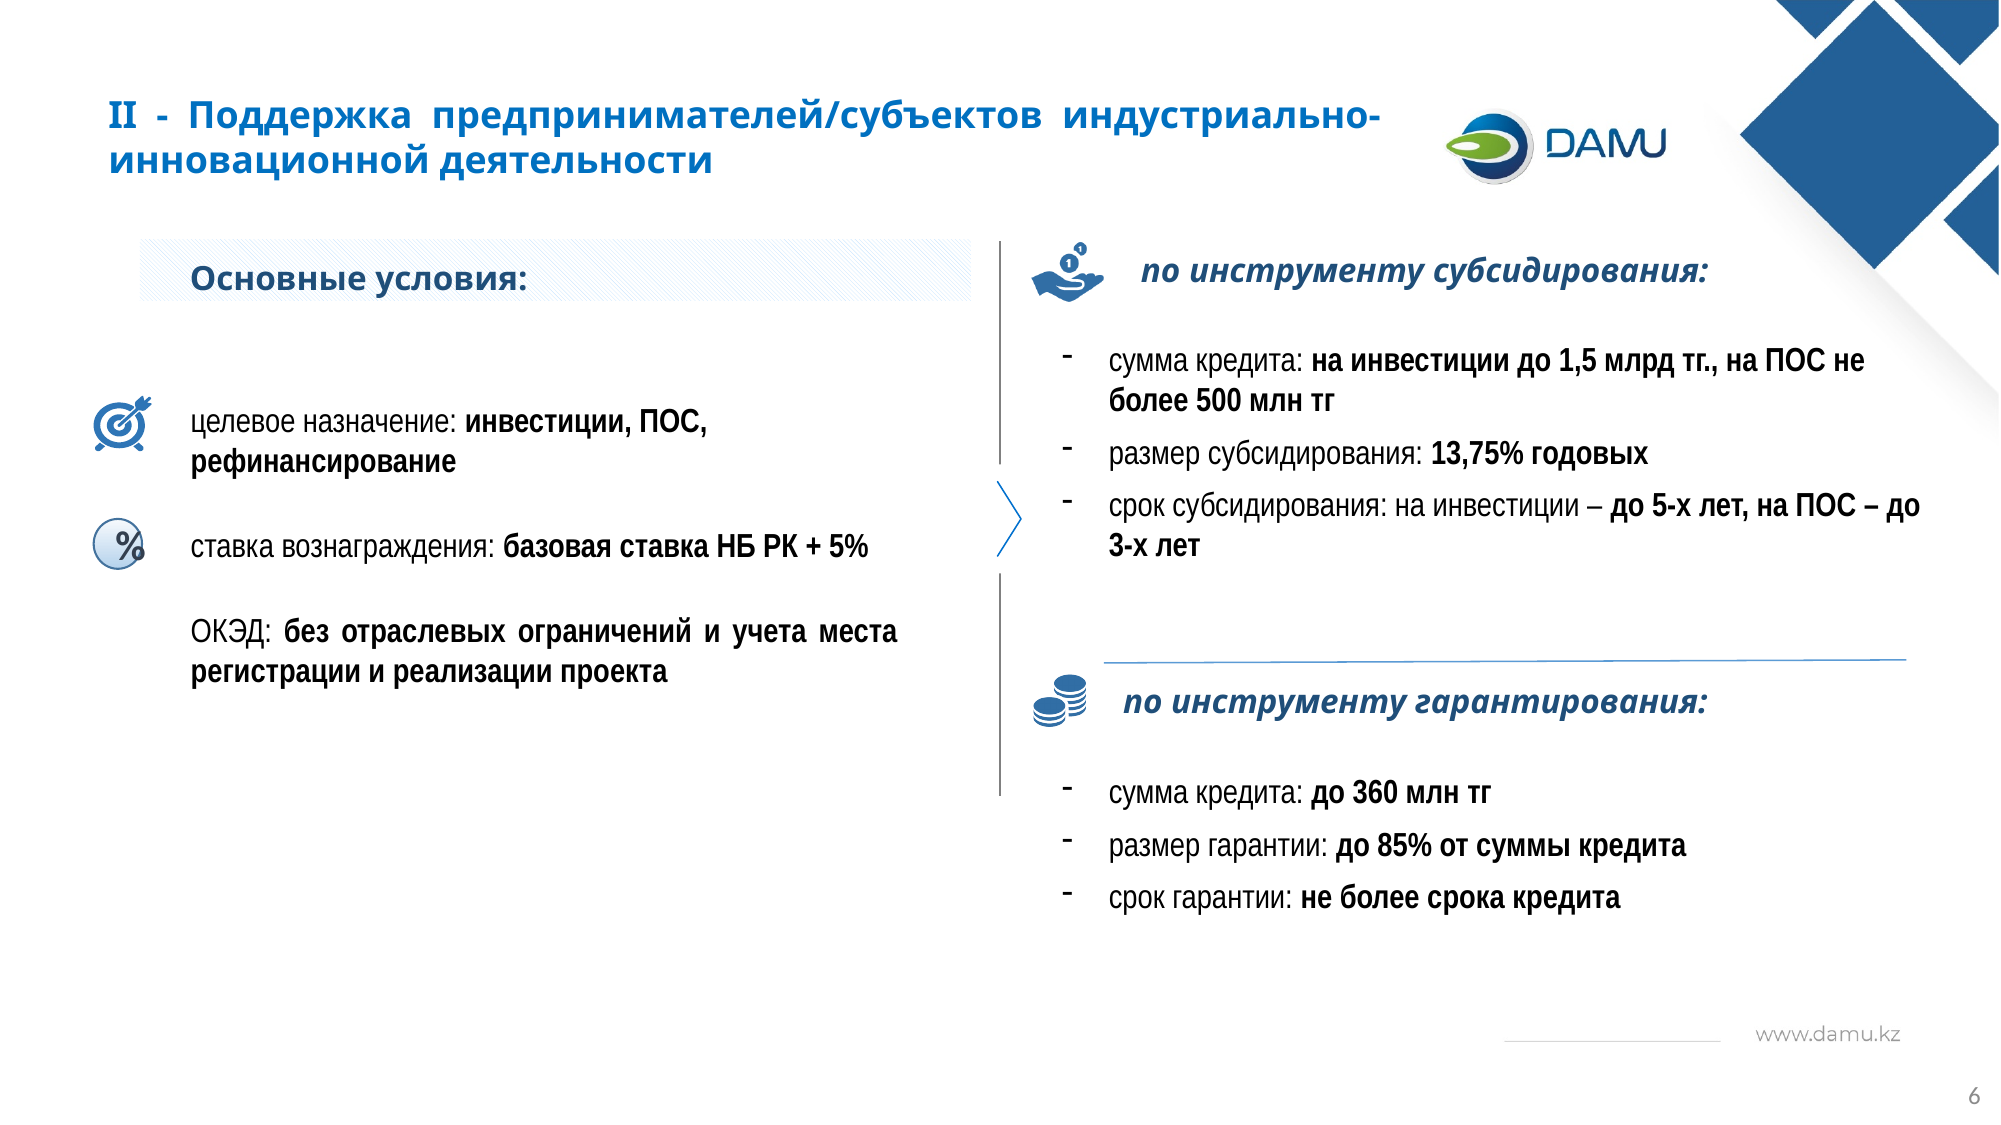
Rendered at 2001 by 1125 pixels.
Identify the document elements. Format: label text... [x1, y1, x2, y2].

text_box % [92, 517, 144, 570]
picture [1, 0, 1999, 1125]
text_box по инструменту субсидирования: сумма кредита: на инвестиции до 1,5 млрд тг., на ПОС не более 500 млн тг размер субсидирования: 13,75% годовых срок субсидирования: на инвестиции – до 5-х лет, на ПОС – до 3-х лет по инструменту гарантирования: сумма кредита: до 360 млн тг размер гарантии: до 85% от суммы кредита срок гарантии: не более срока кредита [1046, 241, 1940, 923]
slide_number 6 [1545, 1065, 1996, 1125]
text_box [1103, 659, 1907, 663]
text_box Основные условия: целевое назначение: инвестиции, ПОС, рефинансирование ставка вознаграждения: базовая ставка НБ РК + 5% ОКЭД: без отраслевых ограничений и учета места регистрации и реализации проекта [175, 249, 913, 697]
text_box [139, 239, 971, 301]
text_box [93, 395, 152, 452]
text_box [990, 241, 1021, 797]
text_box II - Поддержка предпринимателей/субъектов индустриально-инновационной деятельности [93, 83, 1397, 189]
